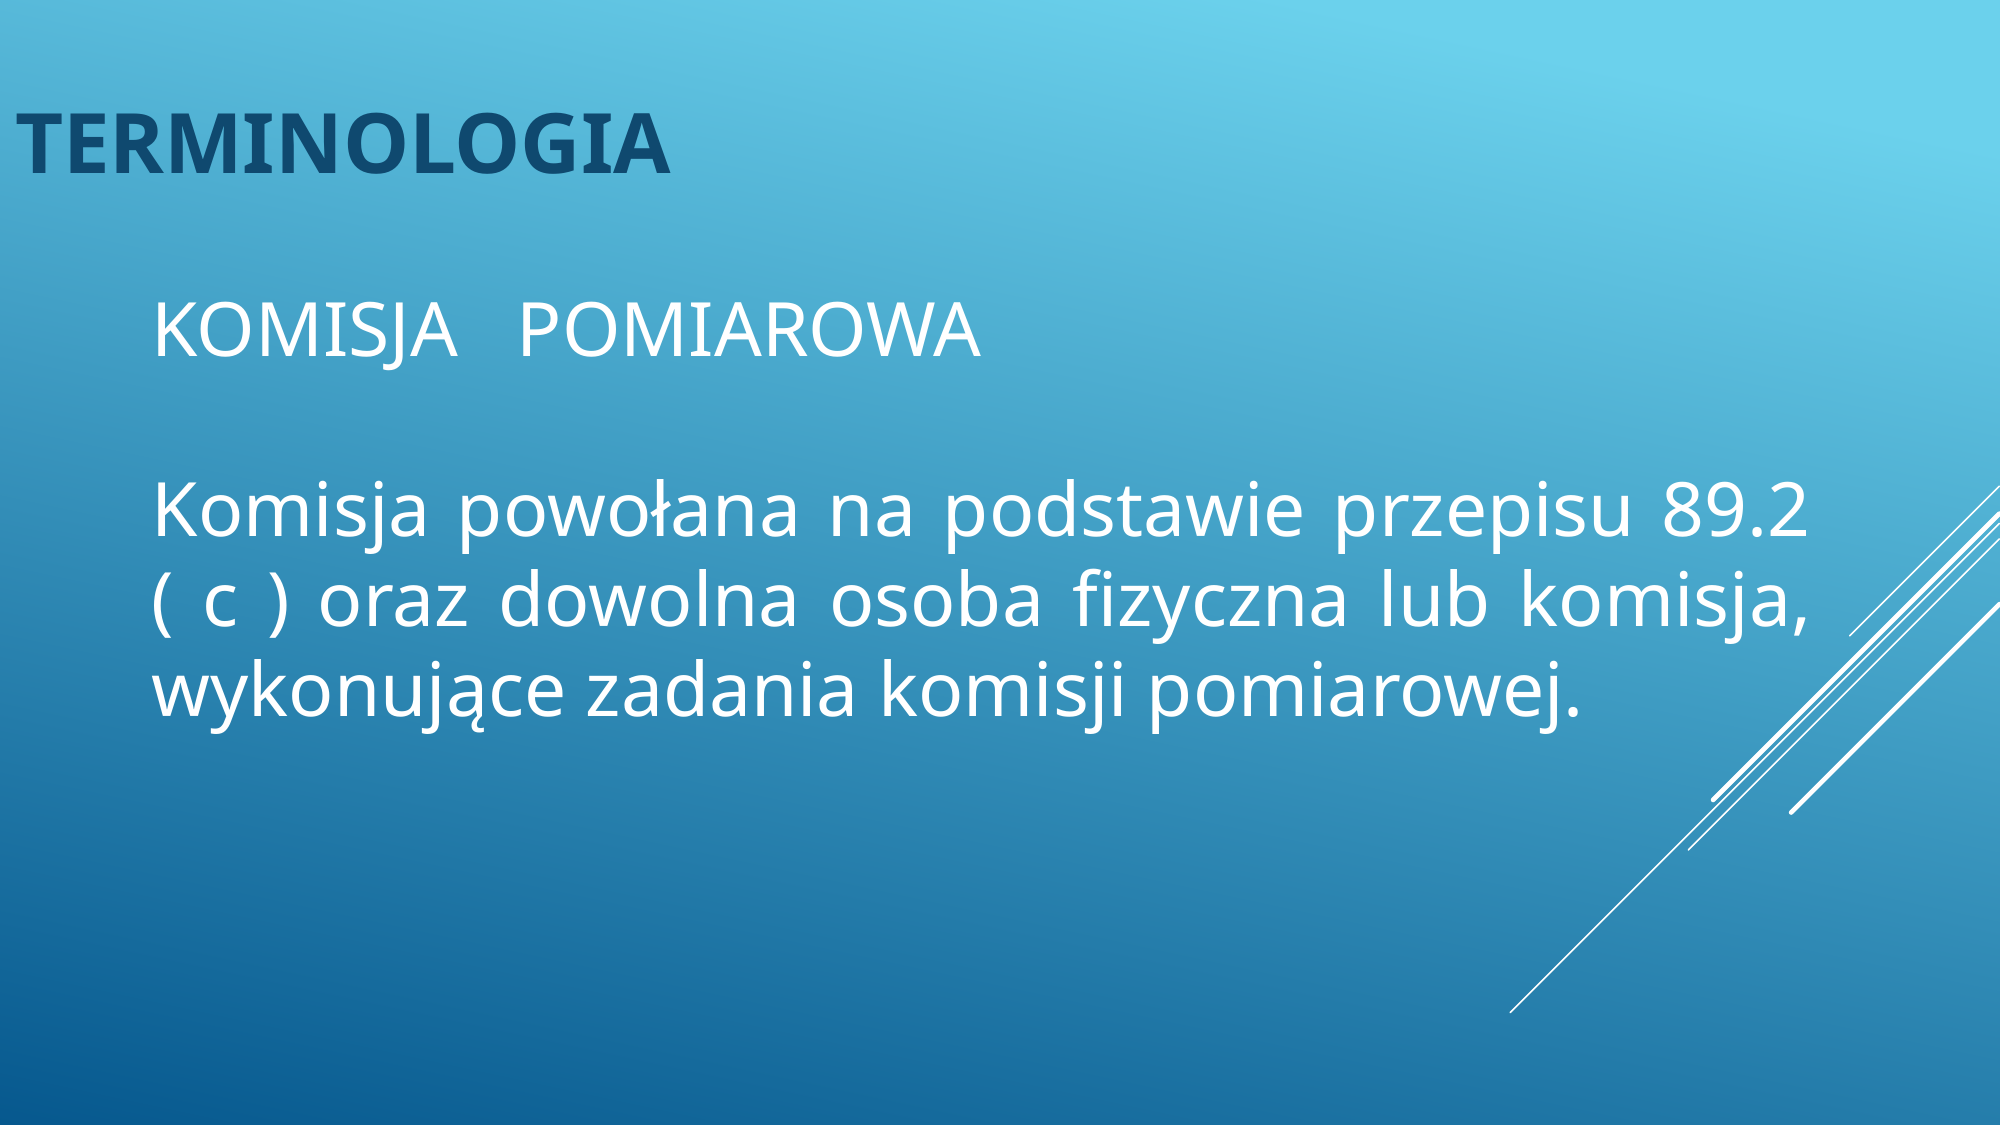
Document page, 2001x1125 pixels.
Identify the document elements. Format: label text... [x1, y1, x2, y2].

list TERMINOLOGIA [0, 51, 1690, 230]
text_box KOMISJA POMIAROWA Komisja powołana na podstawie przepisu 89.2 ( c ) oraz dowolna osoba fizyczna lub komisja, wykonujące zadania komisji pomiarowej. [137, 274, 1827, 829]
